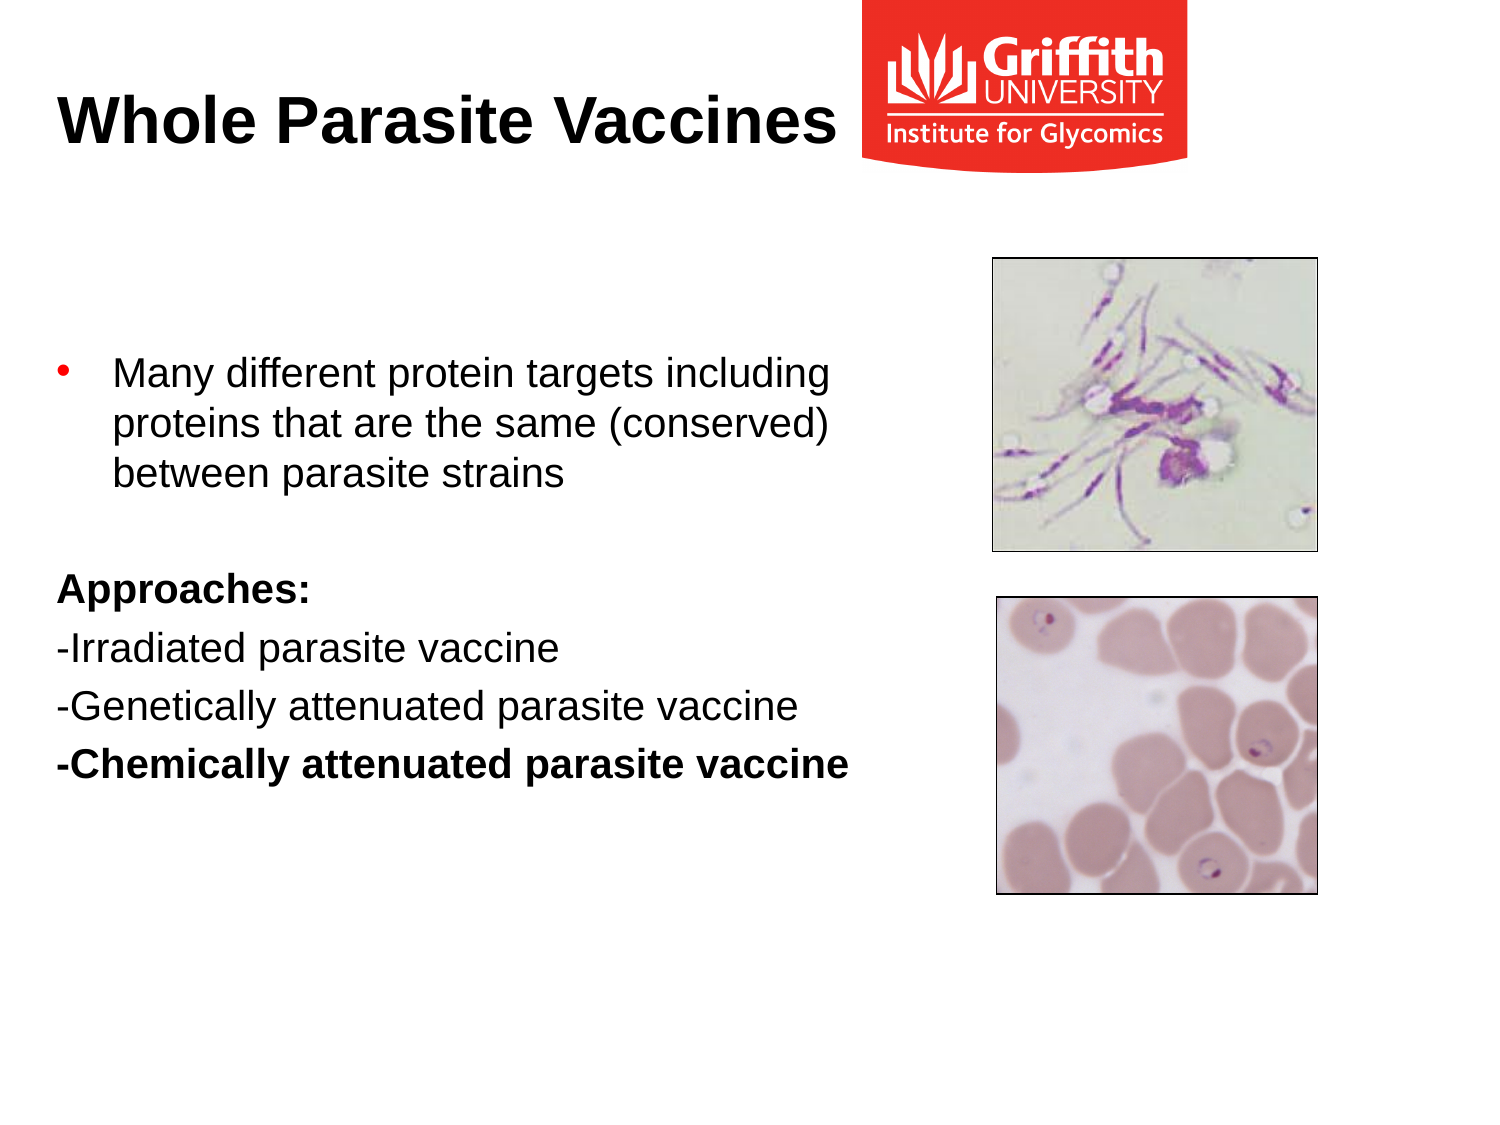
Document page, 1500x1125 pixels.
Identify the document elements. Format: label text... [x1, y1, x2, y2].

title Whole Parasite Vaccines [42, 54, 928, 180]
picture [862, 0, 1188, 173]
picture [993, 258, 1318, 551]
text_box Many different protein targets including proteins that are the same (conserved) between parasite strains Approaches: -Irradiated parasite vaccine -Genetically attenuated parasite vaccine -Chemically attenuated parasite vaccine [41, 338, 963, 795]
picture [996, 597, 1318, 894]
